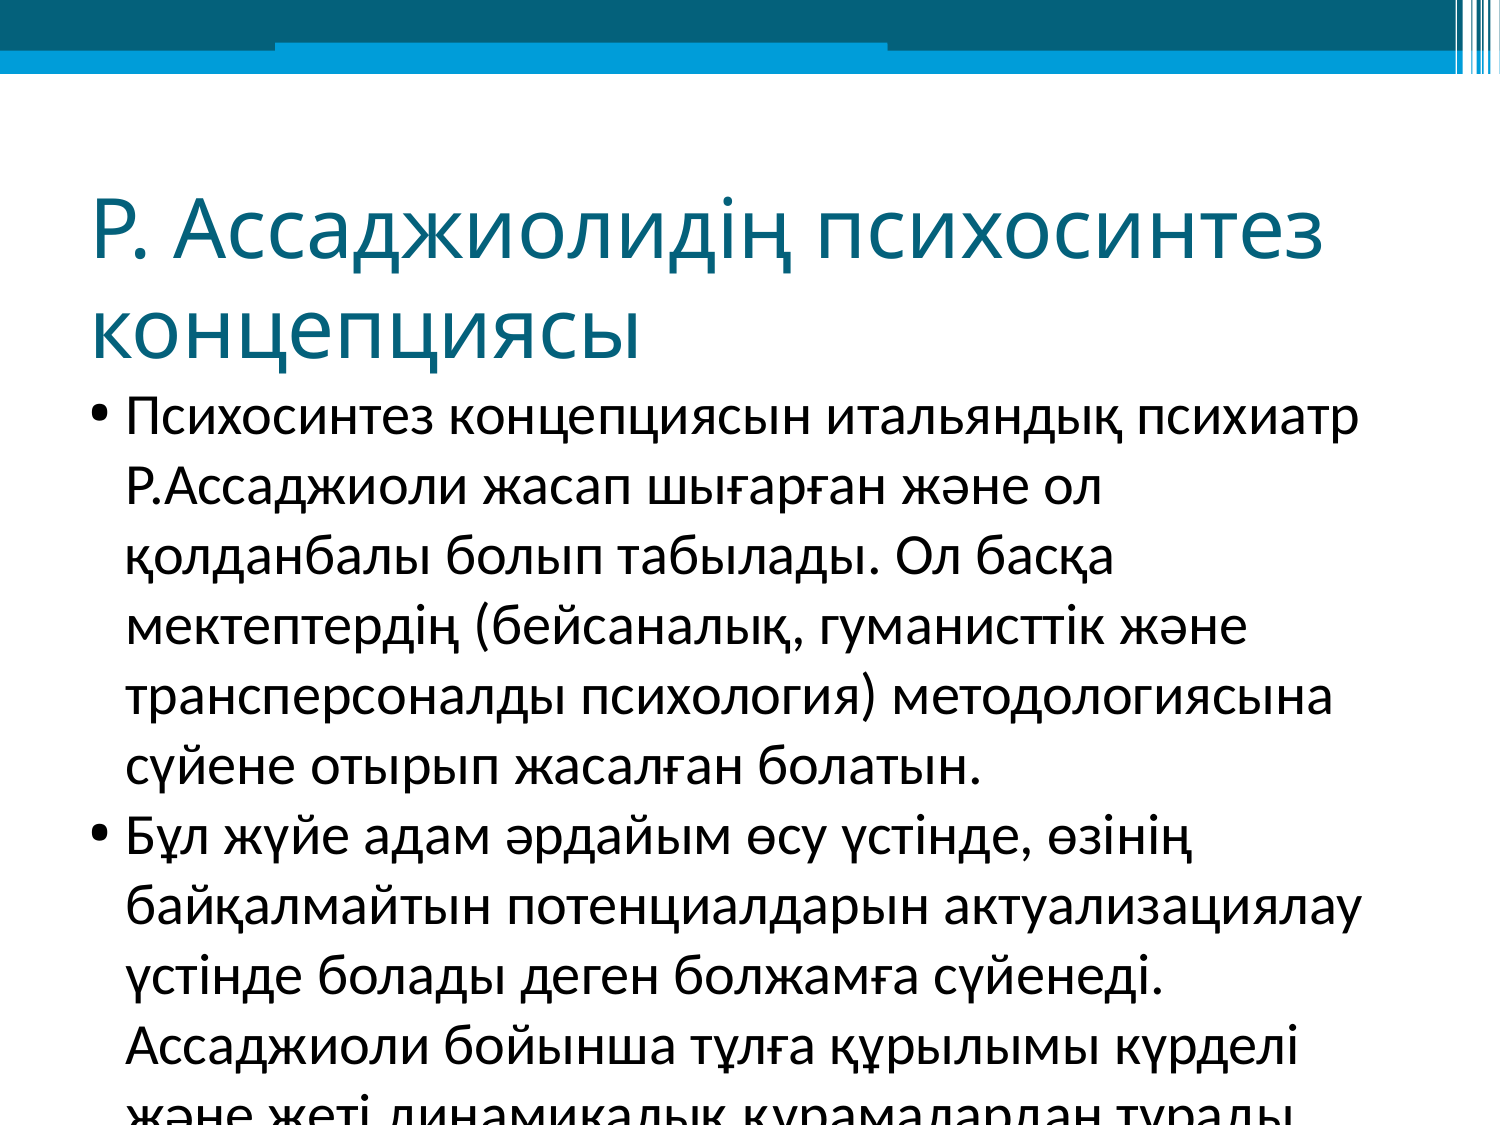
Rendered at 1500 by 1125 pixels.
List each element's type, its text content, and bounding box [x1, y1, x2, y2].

text_box Р. Ассаджиолидің психосинтез концепциясы [75, 187, 1425, 363]
text_box Психосинтез концепциясын итальяндық психиатр Р.Ассаджиоли жасап шығарған және ол қолданбалы болып табылады. Ол басқа мектептердің (бейсаналық, гуманисттік және трансперсоналды психология) методологиясына сүйене отырып жасалған болатын. Бұл жүйе адам әрдайым өсу үстінде, өзінің байқалмайтын потенциалдарын актуализациялау үстінде болады деген болжамға сүйенеді. Ассаджиоли бойынша тұлға құрылымы күрделі және жеті динамикалық құрамалардан тұрады. [75, 368, 1425, 1079]
